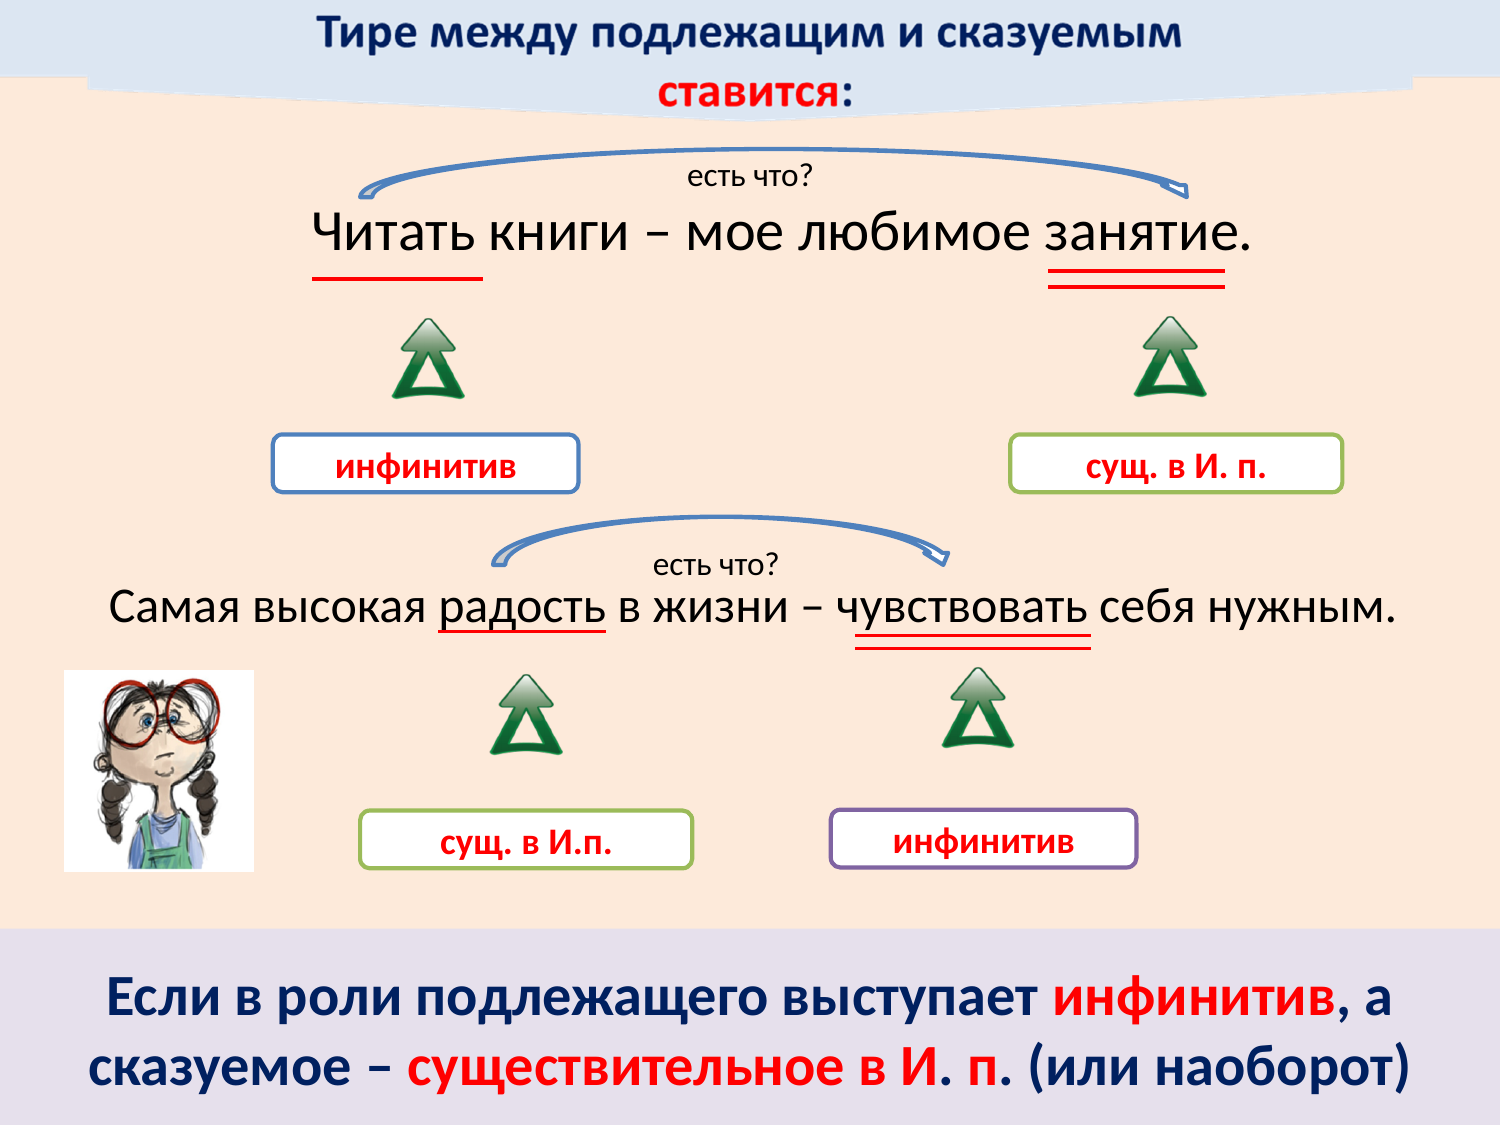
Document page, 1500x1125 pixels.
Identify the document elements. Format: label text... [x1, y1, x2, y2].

picture [0, 0, 1500, 150]
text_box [854, 635, 1092, 649]
text_box инфинитив [830, 809, 1137, 868]
text_box сущ. в И. п. [1010, 434, 1343, 493]
text_box есть что? [672, 158, 830, 200]
text_box есть что? [638, 534, 796, 590]
picture [1127, 309, 1226, 409]
title Если в роли подлежащего выступает инфинитив, а сказуемое – существительное в И. п. (или наоборот) [0, 928, 1500, 1125]
picture [934, 660, 1033, 760]
text_box инфинитив [272, 434, 579, 493]
picture [483, 668, 582, 767]
text_box [1009, 158, 1187, 198]
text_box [1047, 270, 1226, 288]
text_box Самая высокая радость в жизни – чувствовать себя нужным. [38, 564, 1480, 640]
picture [384, 312, 484, 411]
picture [64, 669, 255, 873]
text_box сущ. в И.п. [360, 810, 693, 869]
text_box [493, 516, 949, 565]
list Читать книги – мое любимое занятие. [0, 157, 1500, 928]
